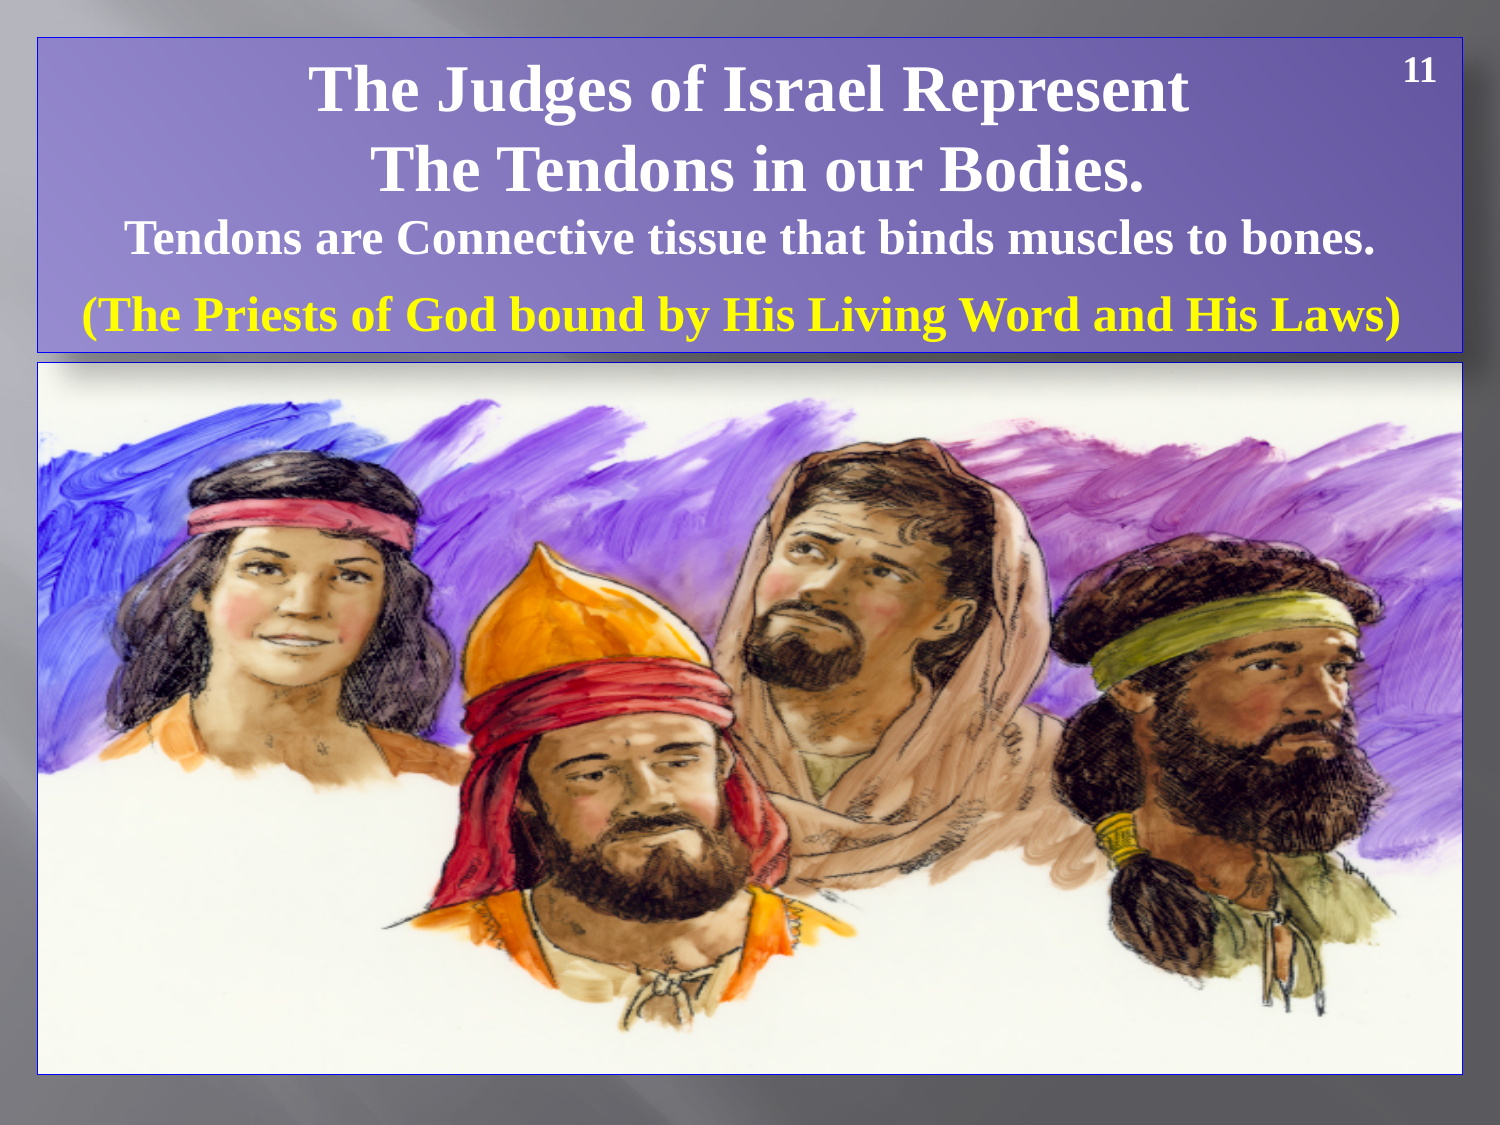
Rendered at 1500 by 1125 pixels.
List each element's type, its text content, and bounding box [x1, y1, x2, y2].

picture [37, 362, 1463, 1076]
text_box 11 [1387, 37, 1454, 98]
text_box The Judges of Israel Represent The Tendons in our Bodies. Tendons are Connective tissue that binds muscles to bones. (The Priests of God bound by His Living Word and His Laws) [37, 37, 1463, 353]
